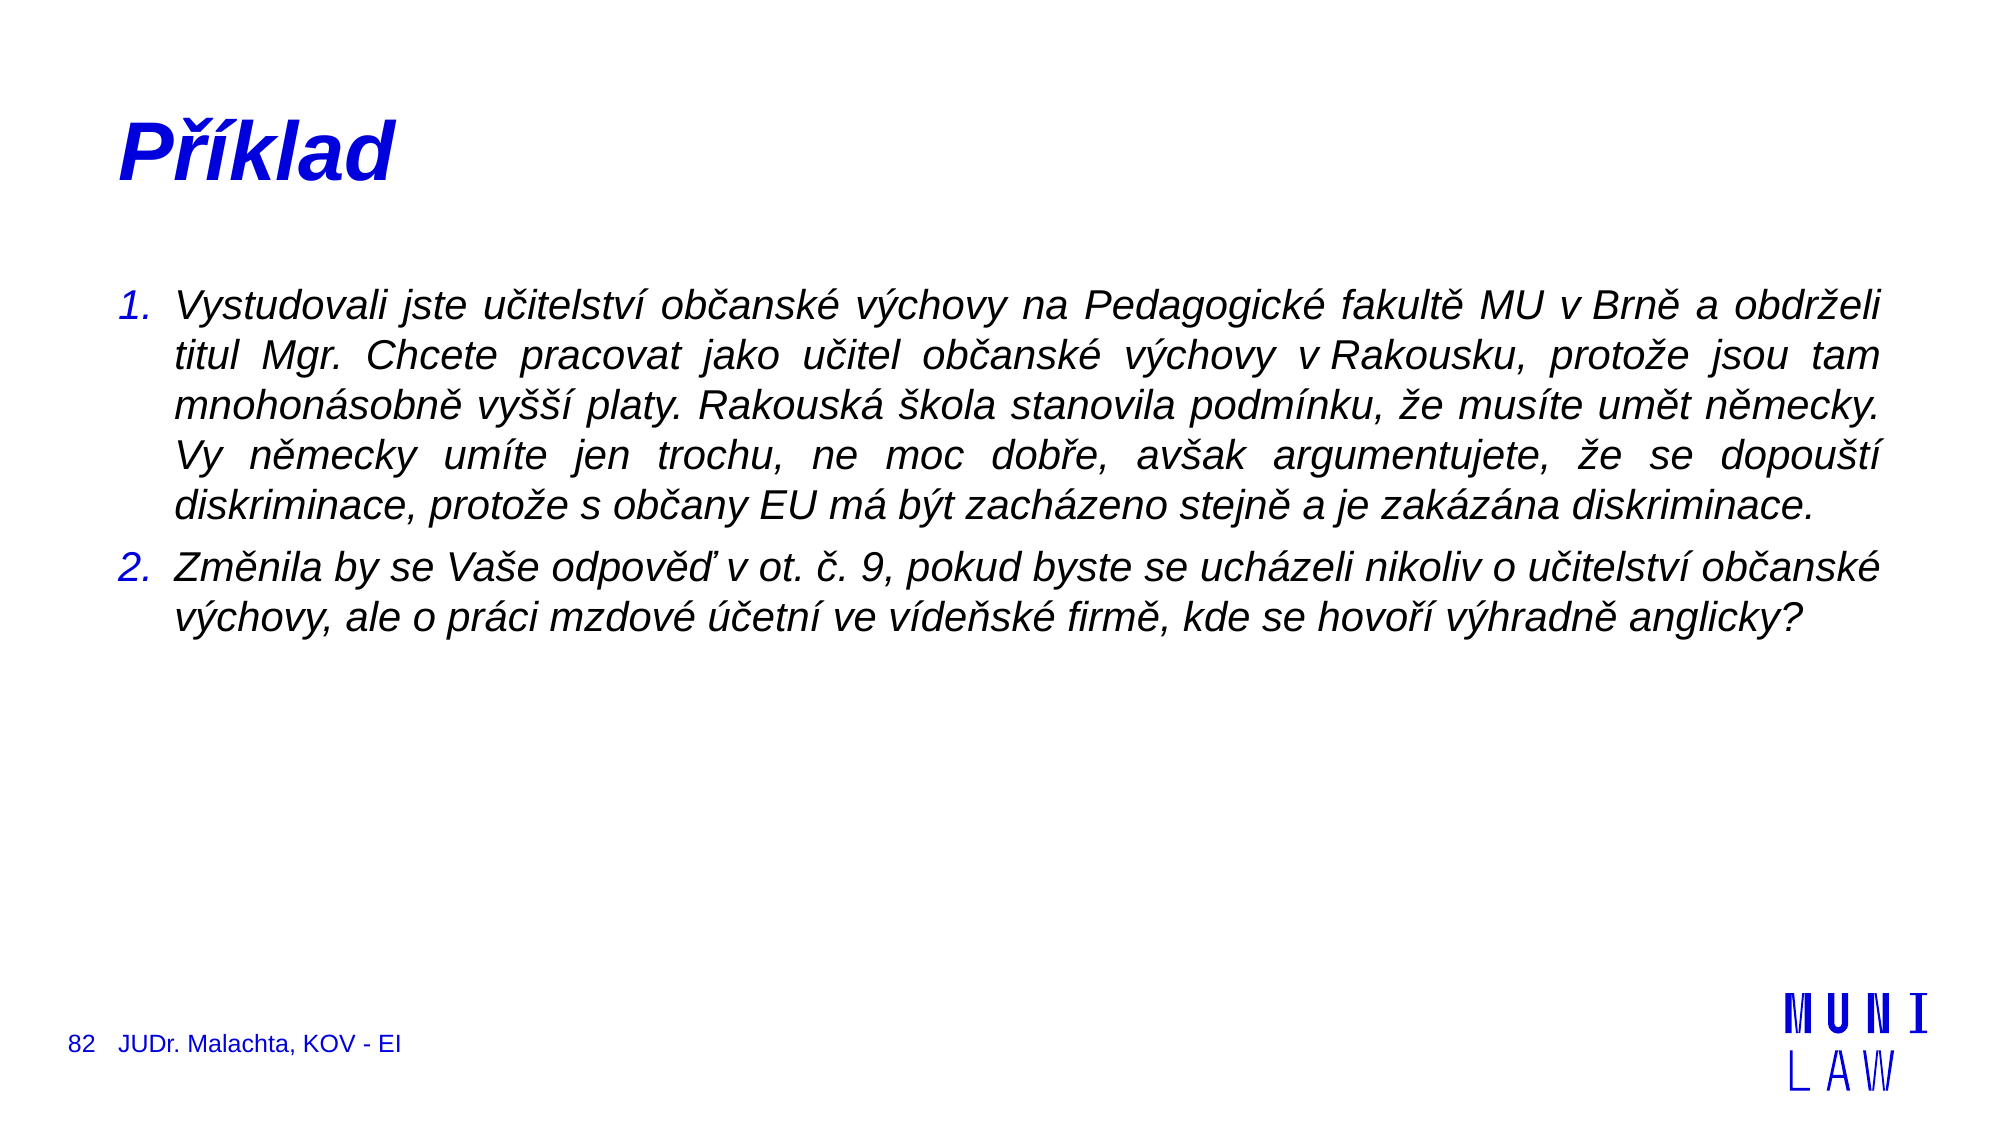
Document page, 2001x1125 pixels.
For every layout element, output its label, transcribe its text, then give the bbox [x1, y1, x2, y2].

title Příklad [118, 113, 1883, 188]
footer JUDr. Malachta, KOV - EI [118, 1021, 1418, 1063]
slide_number 82 [67, 1021, 110, 1063]
list Vystudovali jste učitelství občanské výchovy na Pedagogické fakultě MU v Brně a obdrželi titul Mgr. Chcete pracovat jako učitel občanské výchovy v Rakousku, protože jsou tam mnohonásobně vyšší platy. Rakouská škola stanovila podmínku, že musíte umět německy. Vy německy umíte jen trochu, ne moc dobře, avšak argumentujete, že se dopouští diskriminace, protože s občany EU má být zacházeno stejně a je zakázána diskriminace. Změnila by se Vaše odpověď v ot. č. 9, pokud byste se ucházeli nikoliv o učitelství občanské výchovy, ale o práci mzdové účetní ve vídeňské firmě, kde se hovoří výhradně anglicky? [118, 277, 1883, 957]
